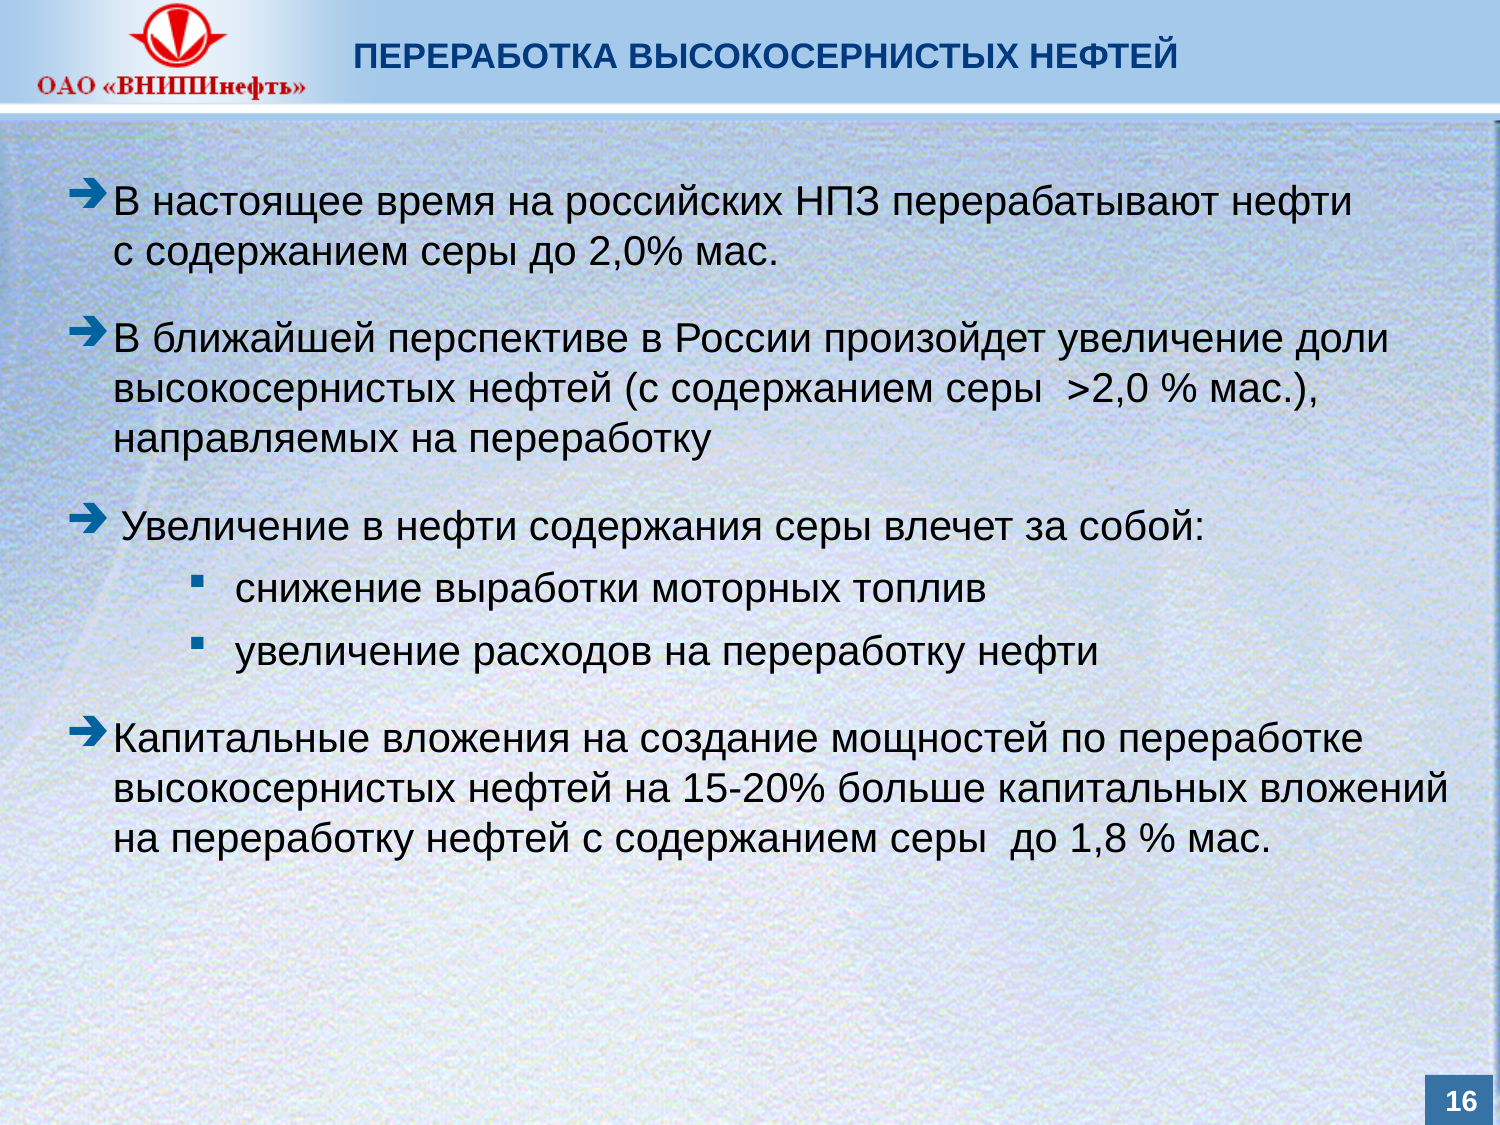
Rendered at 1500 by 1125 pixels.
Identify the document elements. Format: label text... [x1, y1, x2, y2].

text_box В настоящее время на российских НПЗ перерабатывают нефти с содержанием серы до 2,0% мас. В ближайшей перспективе в России произойдет увеличение доли высокосернистых нефтей (с содержанием серы 2,0 % мас.), направляемых на переработку Увеличение в нефти содержания серы влечет за собой: снижение выработки моторных топлив увеличение расходов на переработку нефти Капитальные вложения на создание мощностей по переработке высокосернистых нефтей на 15-20% больше капитальных вложений на переработку нефтей с содержанием серы до 1,8 % мас. [51, 166, 1469, 940]
slide_number 15 [1425, 1074, 1493, 1125]
picture [0, 0, 1500, 1125]
text_box ПЕРЕРАБОТКА ВЫСОКОСЕРНИСТЫХ НЕФТЕЙ [247, 25, 1285, 143]
